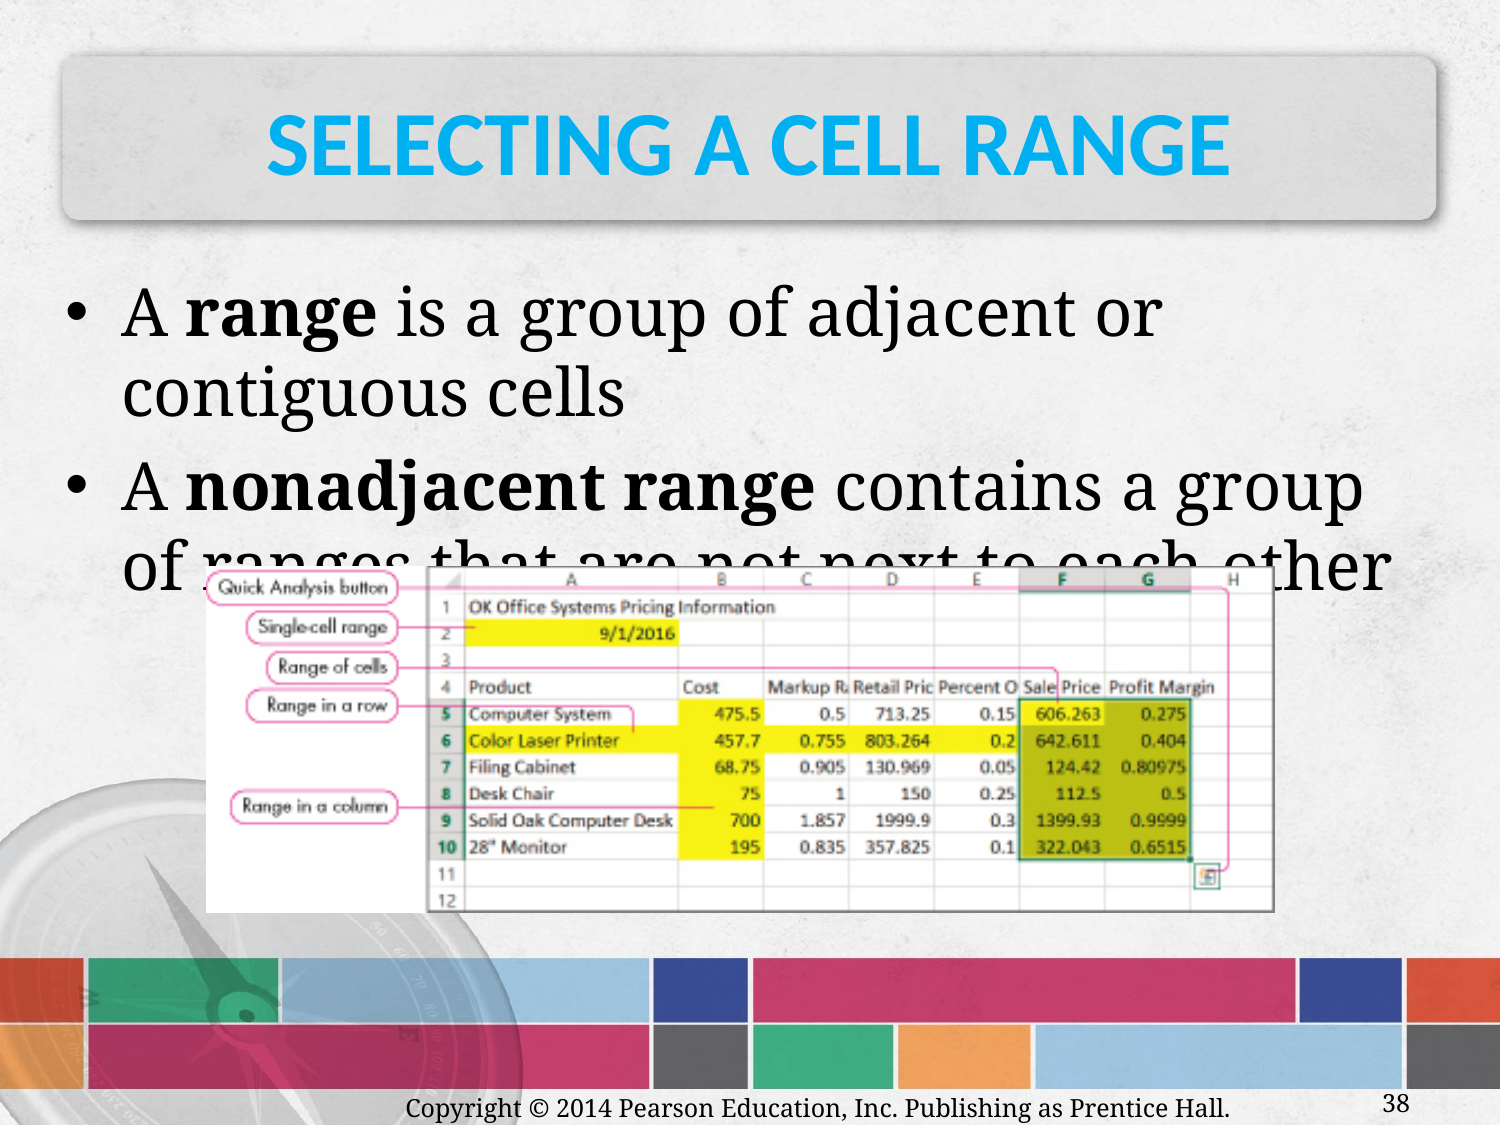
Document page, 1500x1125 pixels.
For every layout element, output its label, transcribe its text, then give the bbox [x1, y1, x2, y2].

slide_number 38 [1312, 1087, 1425, 1123]
list A range is a group of adjacent or contiguous cells A nonadjacent range contains a group of ranges that are not next to each other [50, 262, 1450, 1005]
picture [0, 0, 1500, 1125]
title Selecting a Cell Range [75, 45, 1425, 233]
footer Copyright © 2014 Pearson Education, Inc. Publishing as Prentice Hall. [375, 1077, 1275, 1125]
